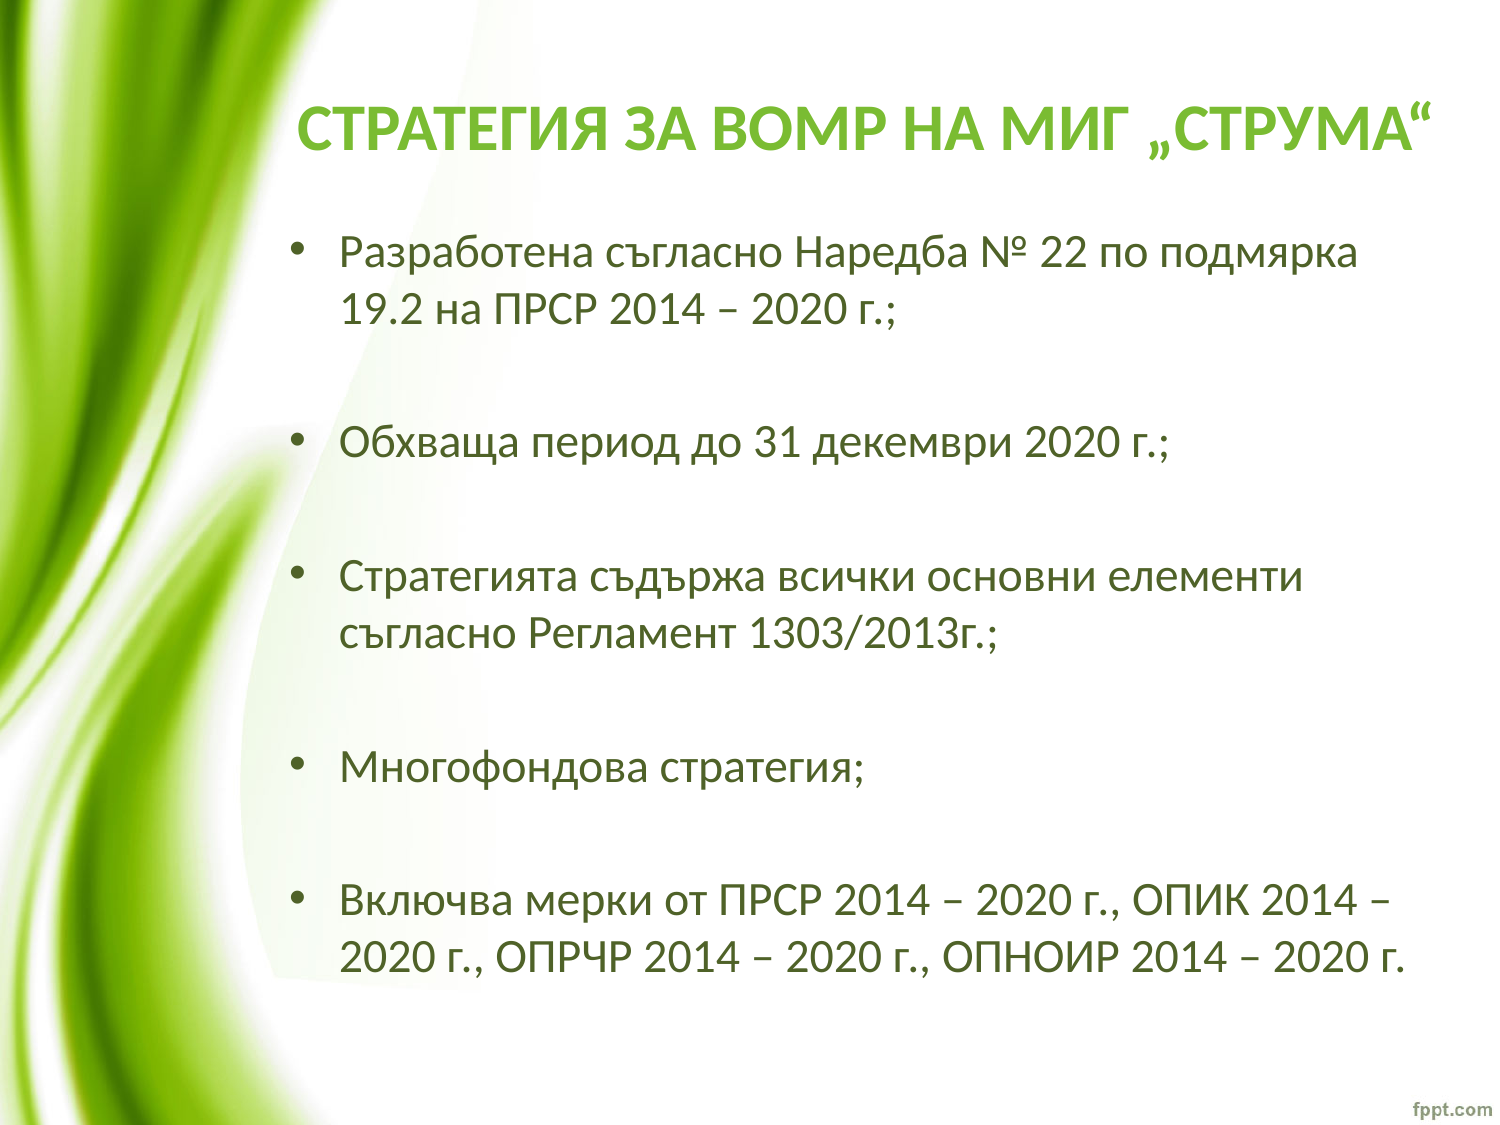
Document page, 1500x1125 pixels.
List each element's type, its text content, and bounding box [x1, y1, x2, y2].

picture [0, 0, 1500, 1125]
title СТРАТЕГИЯ ЗА ВОМР НА МИГ „СТРУМА“ [98, 61, 1452, 187]
list Разработена съгласно Наредба № 22 по подмярка 19.2 на ПРСР 2014 – 2020 г.; Обхваща период до 31 декември 2020 г.; Стратегията съдържа всички основни елементи съгласно Регламент 1303/2013г.; Многофондова стратегия; Включва мерки от ПРСР 2014 – 2020 г., ОПИК 2014 – 2020 г., ОПРЧР 2014 – 2020 г., ОПНОИР 2014 – 2020 г. [274, 211, 1427, 1039]
